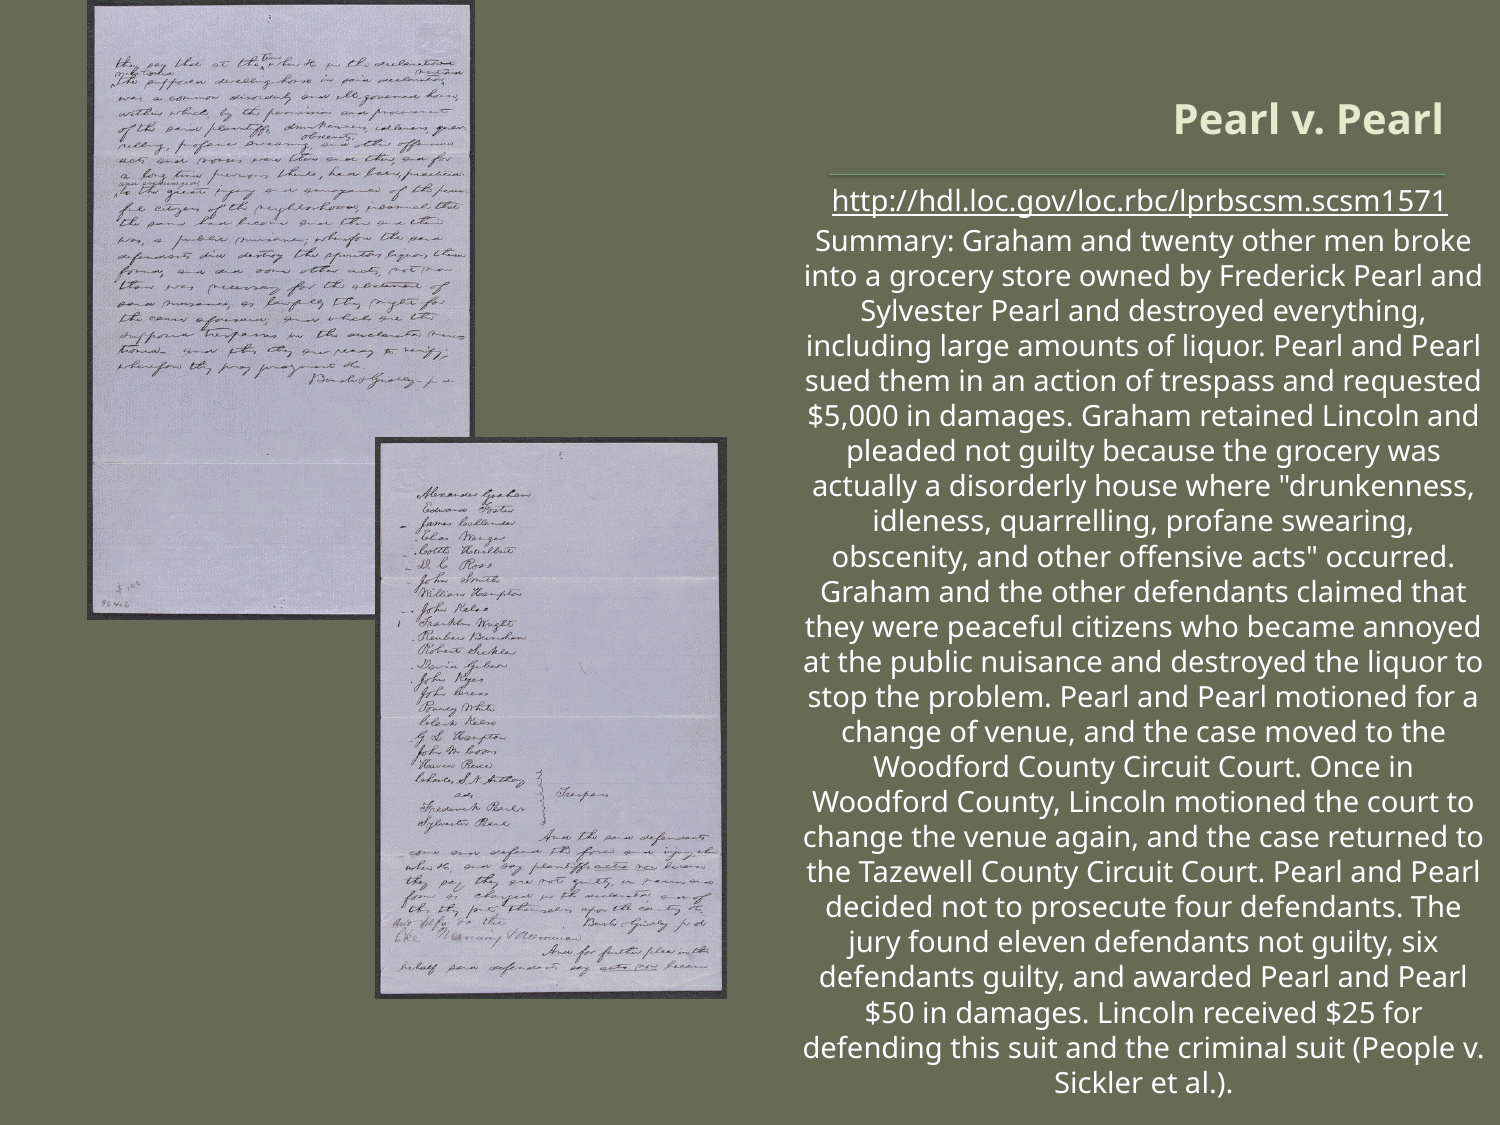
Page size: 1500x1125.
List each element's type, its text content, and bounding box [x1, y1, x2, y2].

list http://hdl.loc.gov/loc.rbc/lprbscsm.scsm1571 Summary: Graham and twenty other men broke into a grocery store owned by Frederick Pearl and Sylvester Pearl and destroyed everything, including large amounts of liquor. Pearl and Pearl sued them in an action of trespass and requested $5,000 in damages. Graham retained Lincoln and pleaded not guilty because the grocery was actually a disorderly house where "drunkenness, idleness, quarrelling, profane swearing, obscenity, and other offensive acts" occurred. Graham and the other defendants claimed that they were peaceful citizens who became annoyed at the public nuisance and destroyed the liquor to stop the problem. Pearl and Pearl motioned for a change of venue, and the case moved to the Woodford County Circuit Court. Once in Woodford County, Lincoln motioned the court to change the venue again, and the case returned to the Tazewell County Circuit Court. Pearl and Pearl decided not to prosecute four defendants. The jury found eleven defendants not guilty, six defendants guilty, and awarded Pearl and Pearl $50 in damages. Lincoln received $25 for defending this suit and the criminal suit (People v. Sickler et al.). [787, 174, 1500, 1125]
title Pearl v. Pearl [825, 24, 1470, 150]
picture [374, 437, 727, 999]
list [87, 0, 476, 620]
